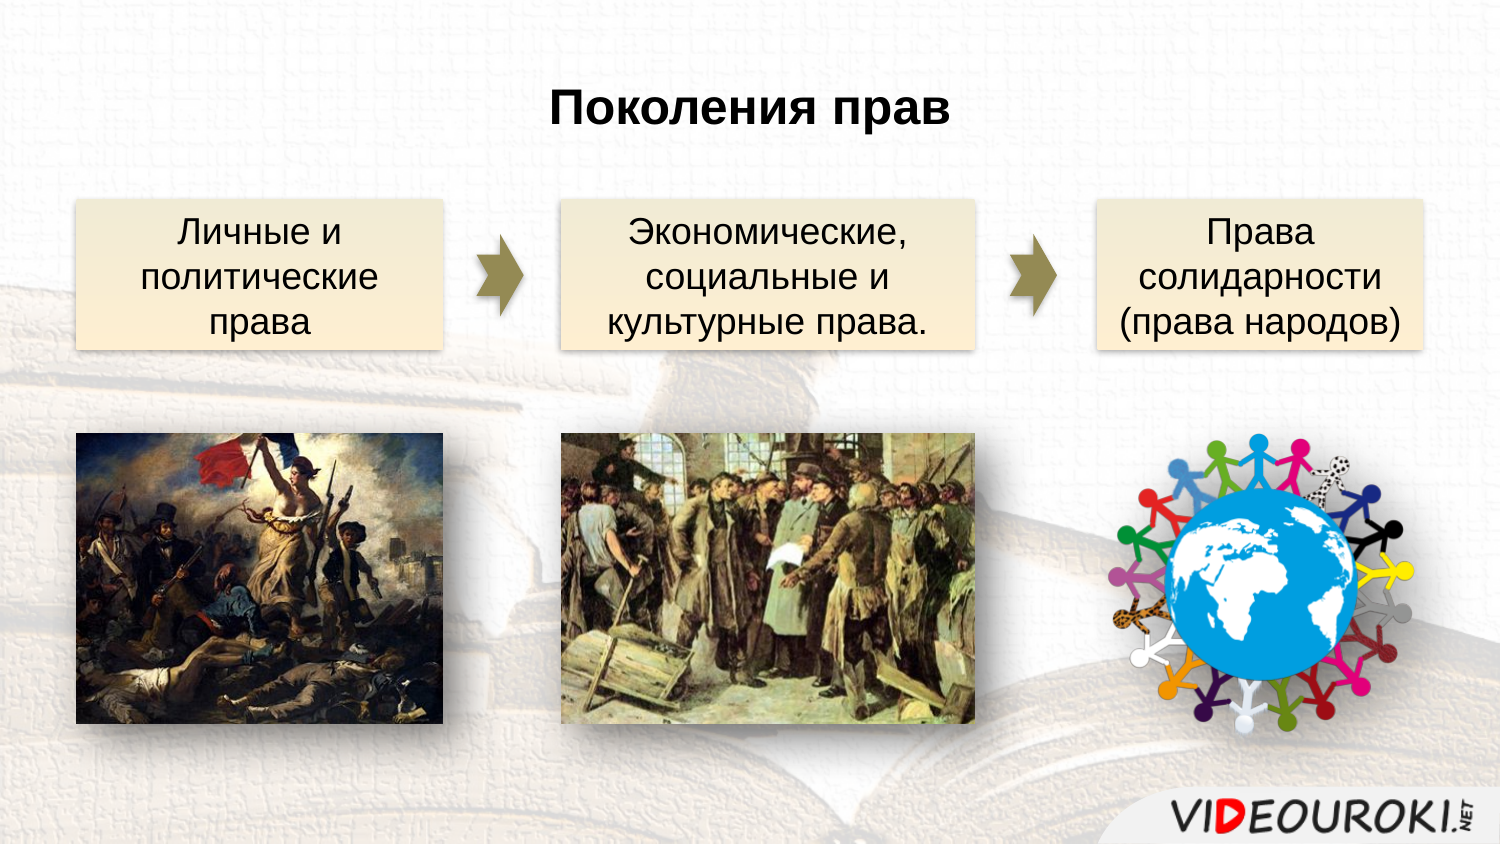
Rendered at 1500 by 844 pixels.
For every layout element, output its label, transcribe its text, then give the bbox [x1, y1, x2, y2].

picture [1208, 613, 1214, 627]
text_box Личные и политические права [76, 199, 443, 350]
text_box [476, 233, 524, 317]
picture [1106, 433, 1415, 741]
text_box Поколения прав [159, 67, 1341, 143]
text_box Права солидарности (права народов) [1097, 199, 1424, 350]
text_box [1009, 233, 1058, 317]
picture [1290, 507, 1327, 533]
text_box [1097, 786, 1500, 844]
picture [1170, 519, 1287, 640]
picture [76, 433, 444, 724]
picture [560, 433, 975, 724]
text_box Экономические, социальные и культурные права. [561, 199, 975, 350]
